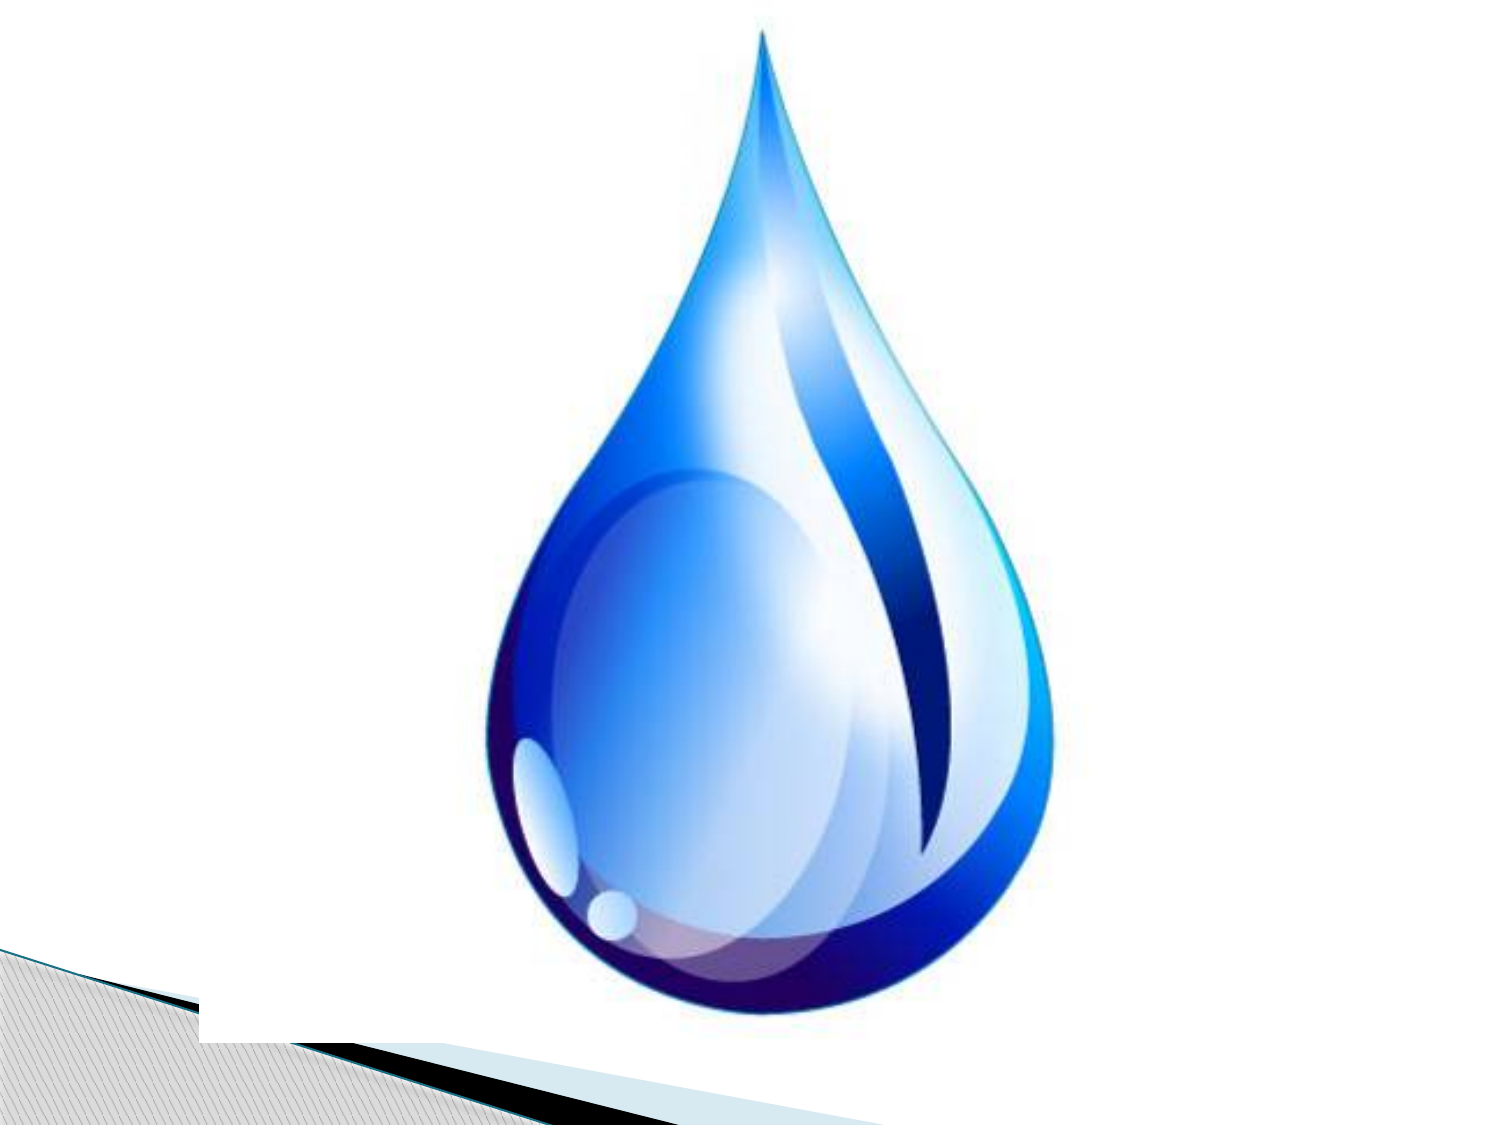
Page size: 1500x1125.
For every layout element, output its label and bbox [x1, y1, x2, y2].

list [198, 0, 1383, 1044]
